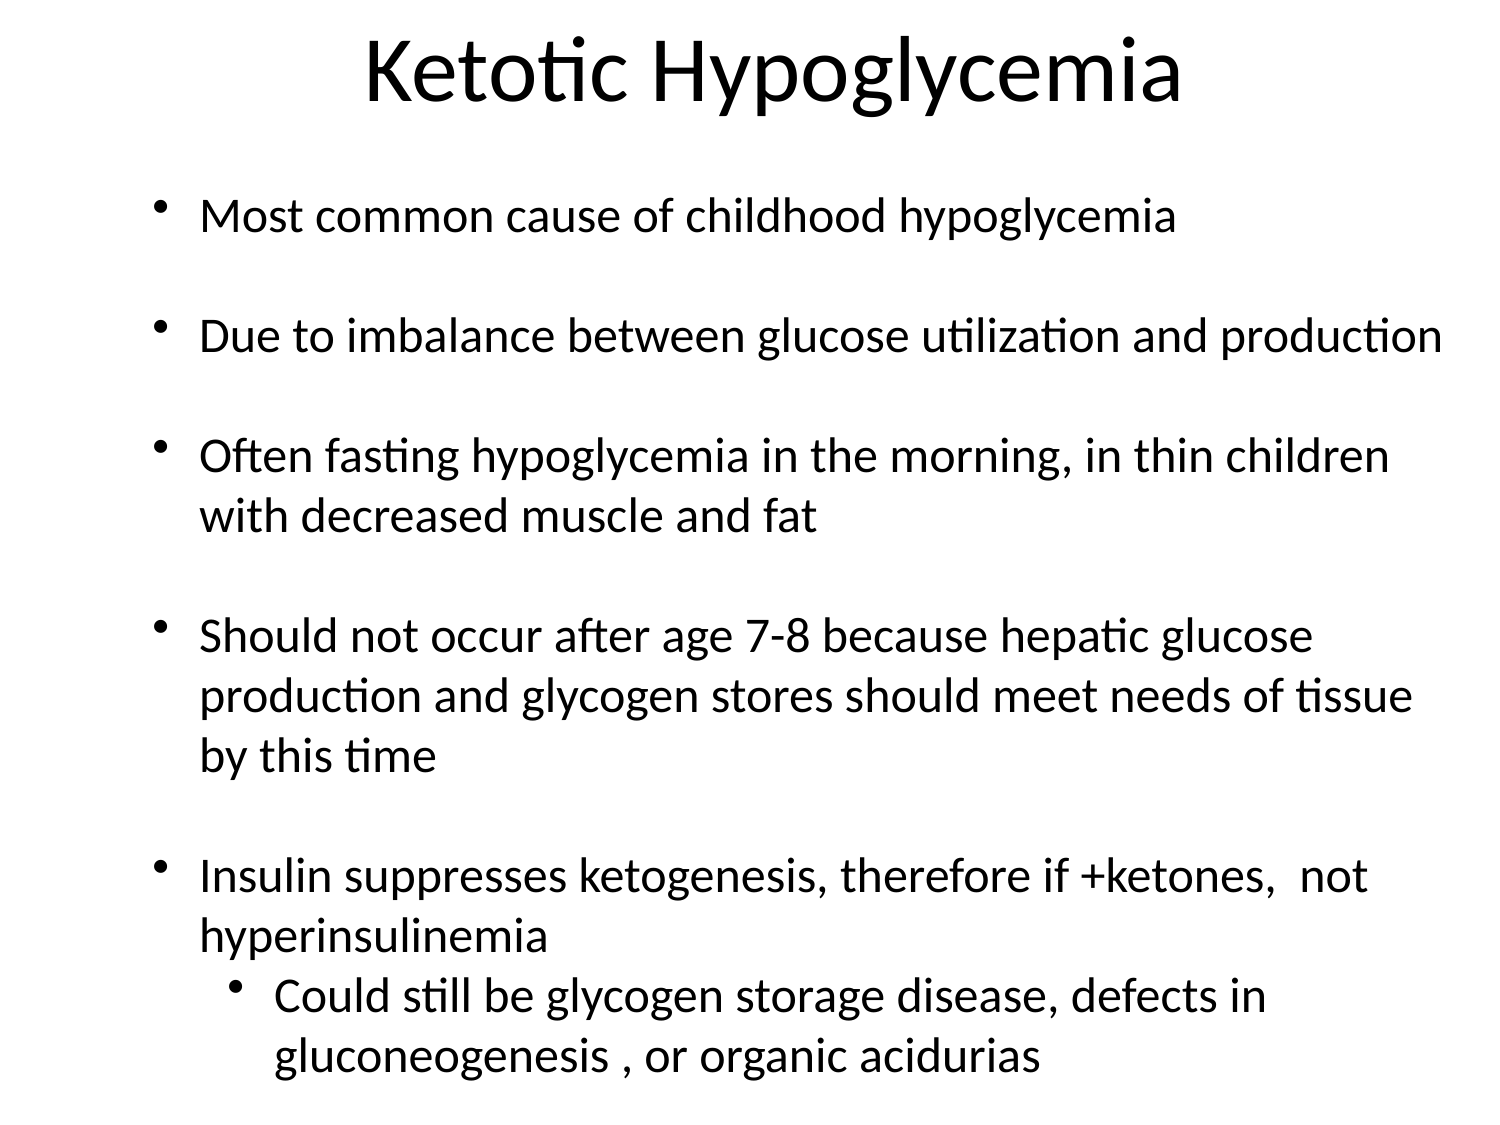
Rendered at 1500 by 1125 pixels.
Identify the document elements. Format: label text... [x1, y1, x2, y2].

text_box Ketotic Hypoglycemia [99, 0, 1450, 188]
text_box Most common cause of childhood hypoglycemia Due to imbalance between glucose utilization and production Often fasting hypoglycemia in the morning, in thin children with decreased muscle and fat Should not occur after age 7-8 because hepatic glucose production and glycogen stores should meet needs of tissue by this time Insulin suppresses ketogenesis, therefore if +ketones, not hyperinsulinemia Could still be glycogen storage disease, defects in gluconeogenesis , or organic acidurias [62, 174, 1463, 1125]
